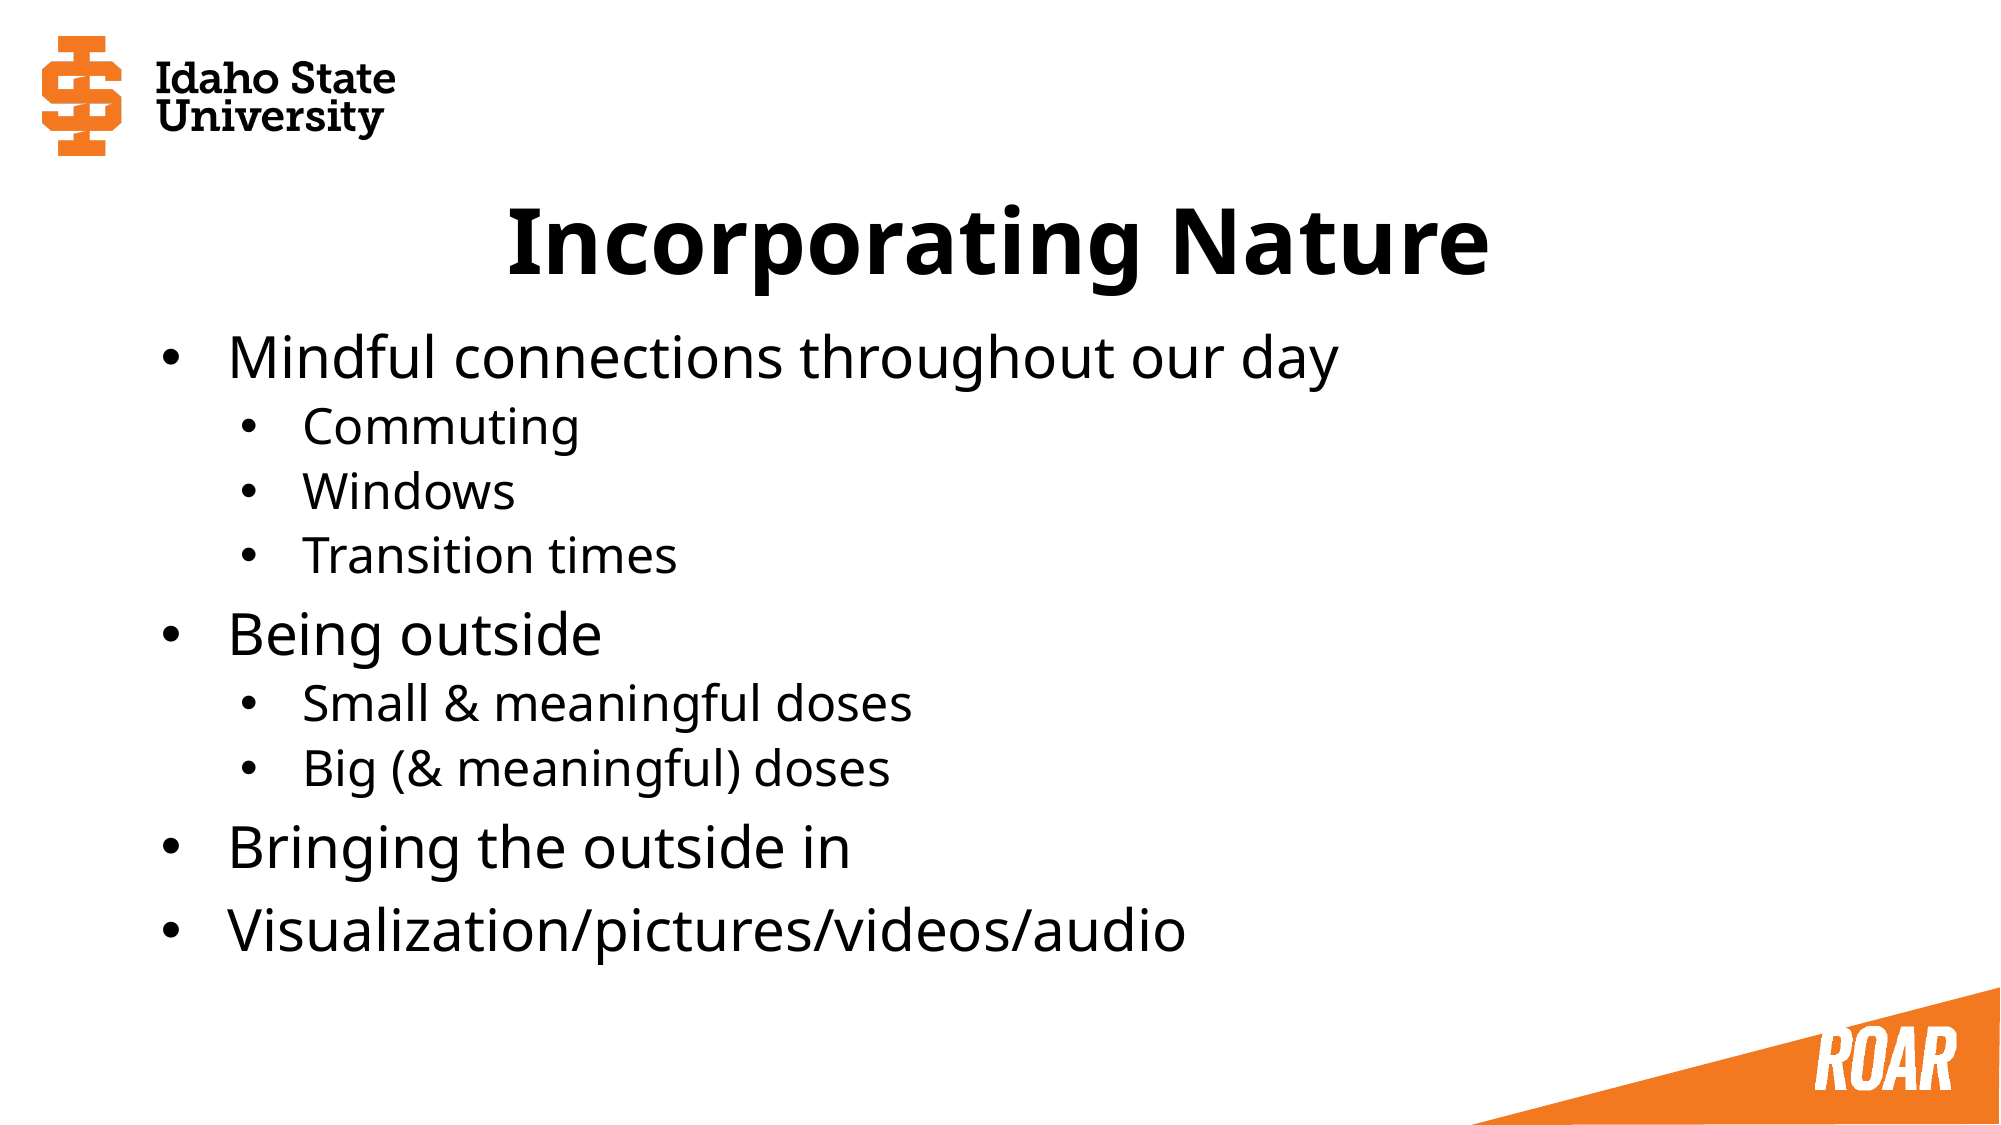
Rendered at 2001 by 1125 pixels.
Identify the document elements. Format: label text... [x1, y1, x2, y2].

list Mindful connections throughout our day Commuting Windows Transition times Being outside Small & meaningful doses Big (& meaningful) doses Bringing the outside in Visualization/pictures/videos/audio [137, 320, 1863, 1008]
picture [26, 36, 395, 408]
title Incorporating Nature [137, 187, 1863, 300]
picture [1807, 1022, 1964, 1094]
